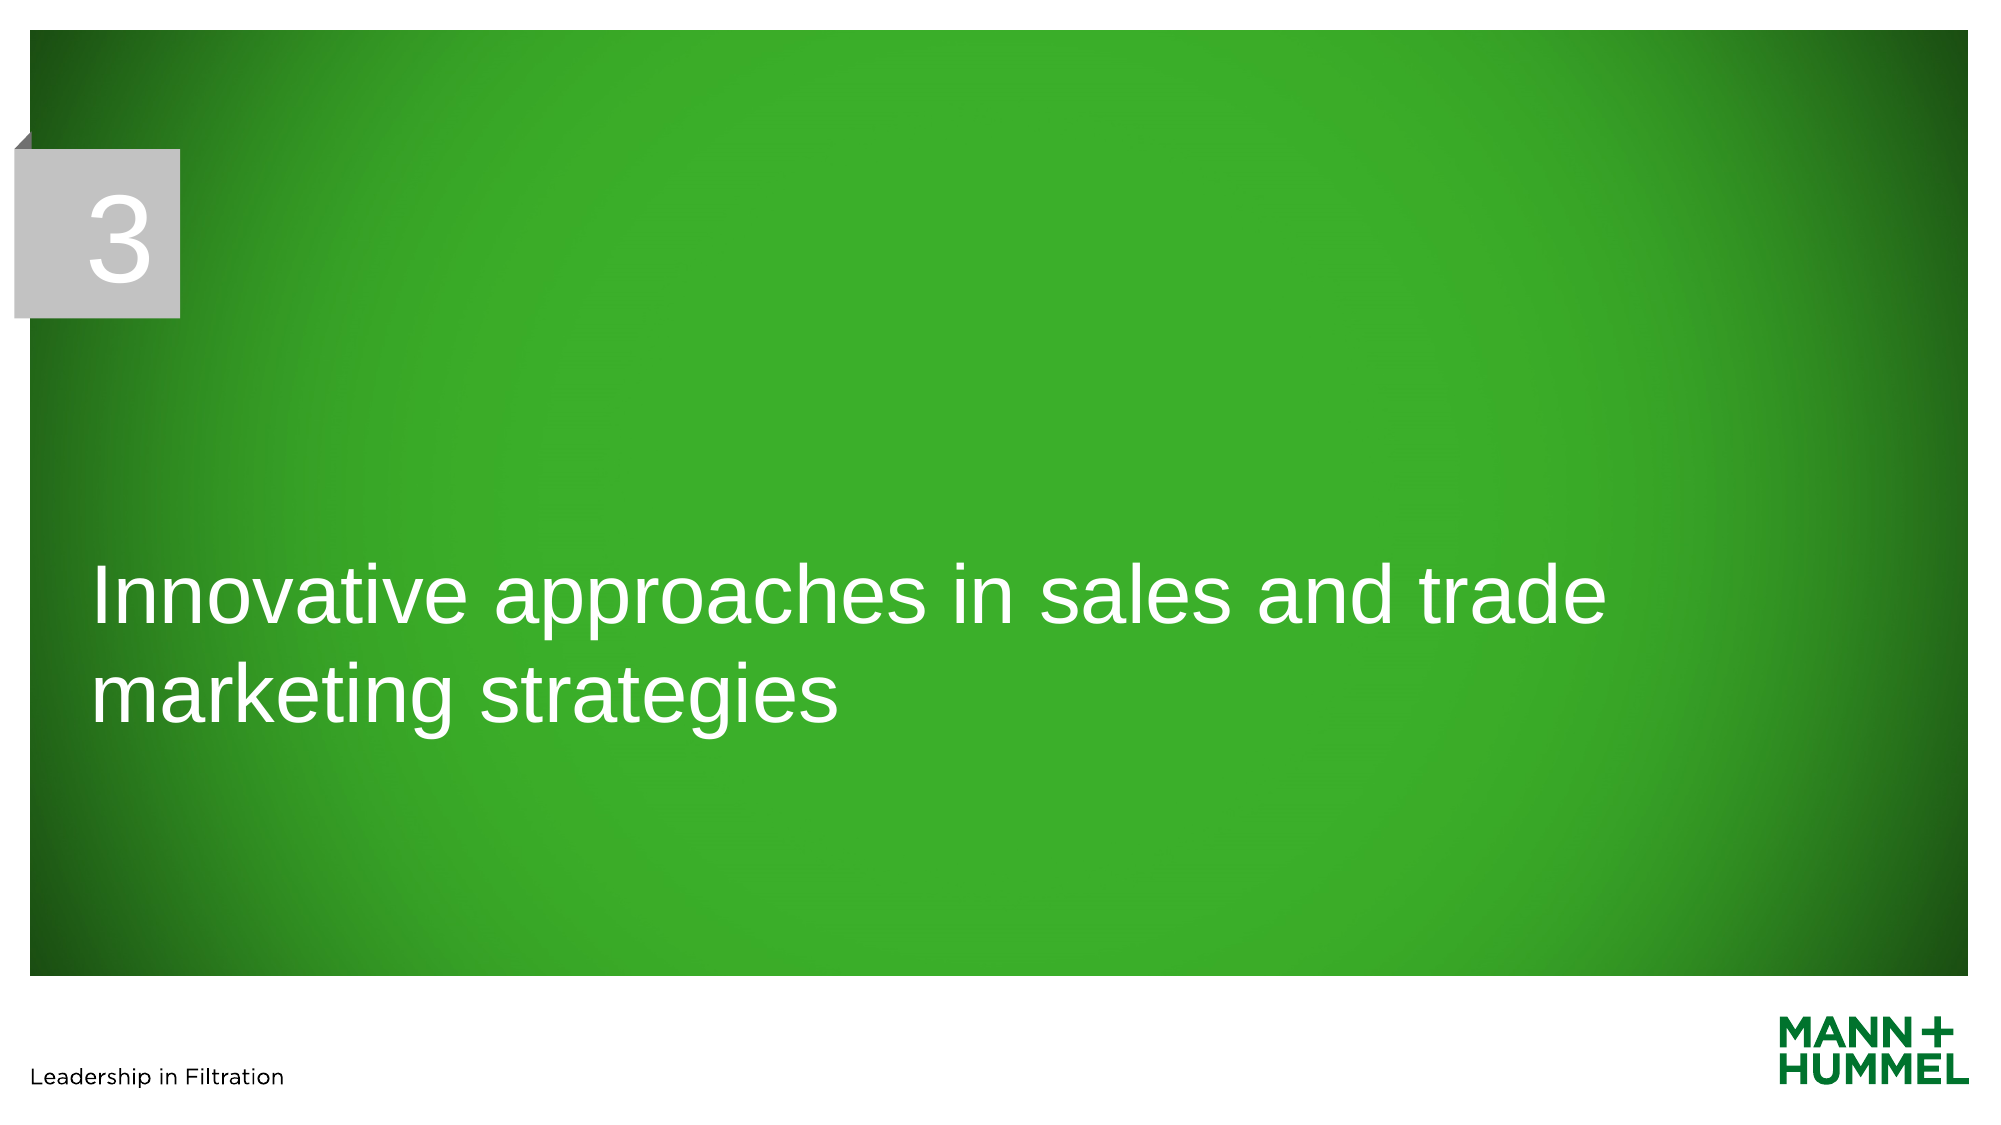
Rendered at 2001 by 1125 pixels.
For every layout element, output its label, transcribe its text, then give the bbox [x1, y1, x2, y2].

picture [30, 30, 1968, 976]
title Innovative approaches in sales and trade marketing strategies [90, 537, 1780, 740]
list 3 [14, 149, 181, 319]
